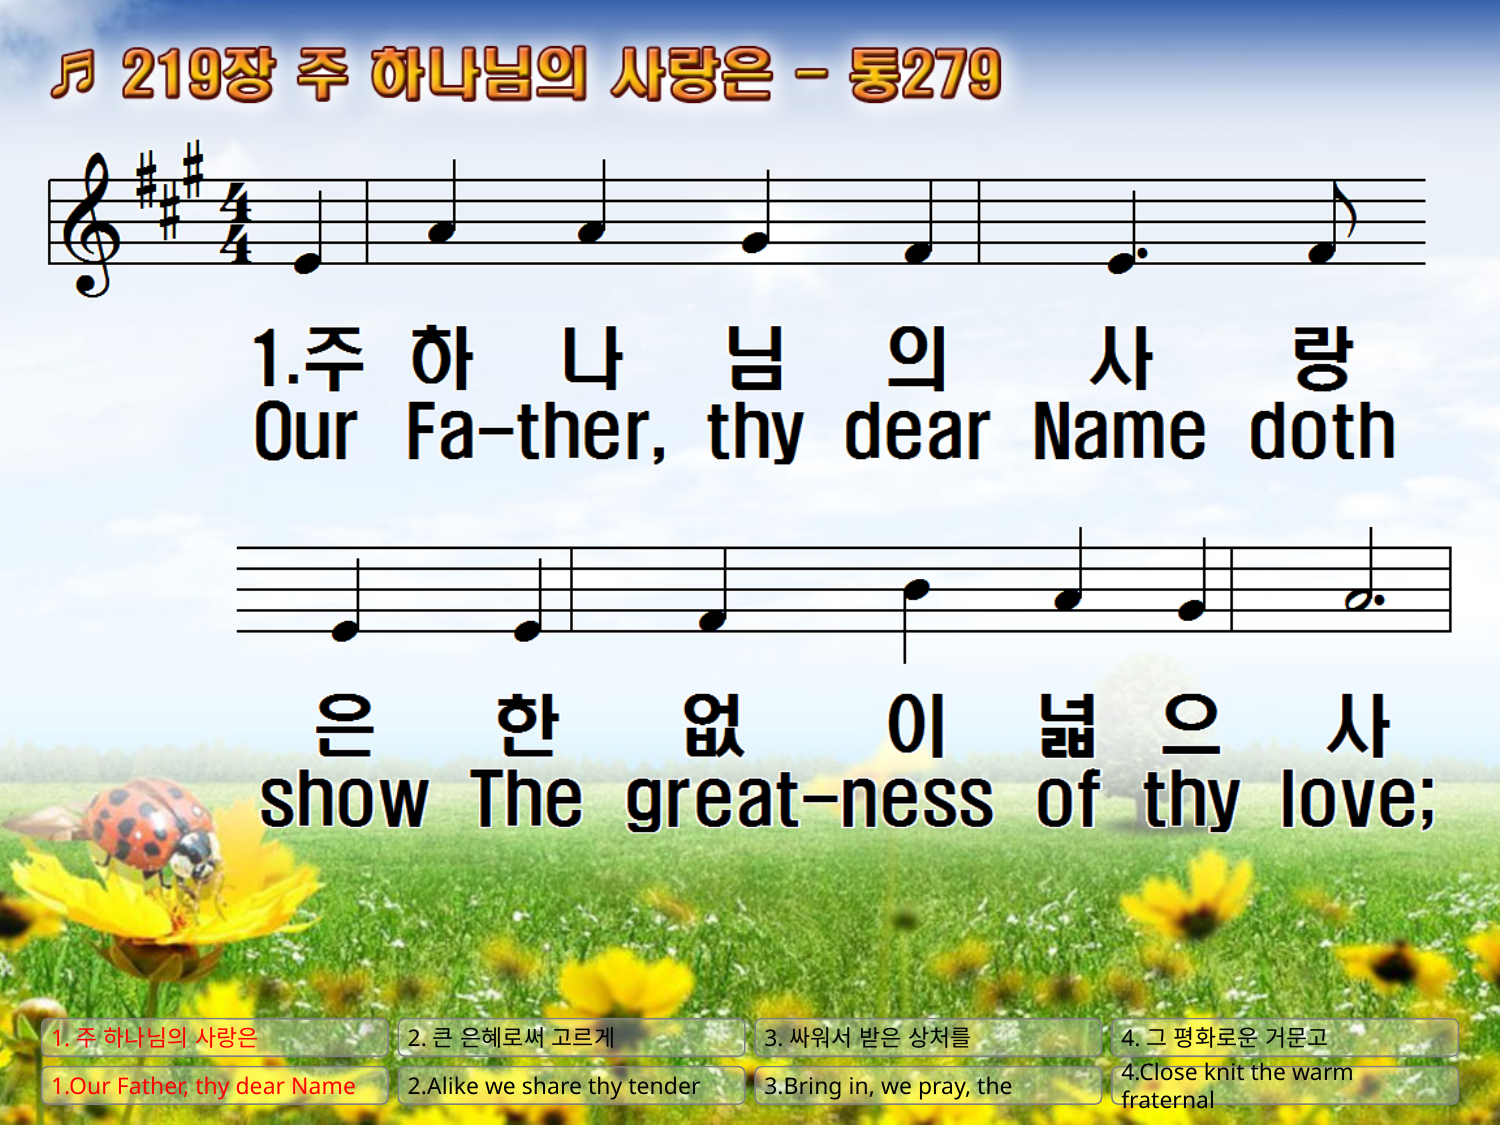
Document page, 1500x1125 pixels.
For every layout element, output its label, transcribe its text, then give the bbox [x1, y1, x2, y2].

picture [0, 0, 1500, 1125]
text_box 1.Our Father, thy dear Name [41, 1066, 389, 1105]
text_box 1.주 하나님의 사랑은 [41, 1018, 389, 1057]
text_box 3.싸워서 받은 상처를 [755, 1018, 1102, 1057]
text_box 4.그 평화로운 거문고 [1111, 1018, 1459, 1057]
text_box 3.Bring in, we pray, the [755, 1066, 1102, 1105]
text_box 2.큰 은혜로써 고르게 [398, 1018, 745, 1057]
text_box 4.Close knit the warm fraternal [1111, 1066, 1459, 1105]
text_box 2.Alike we share thy tender [398, 1066, 745, 1105]
